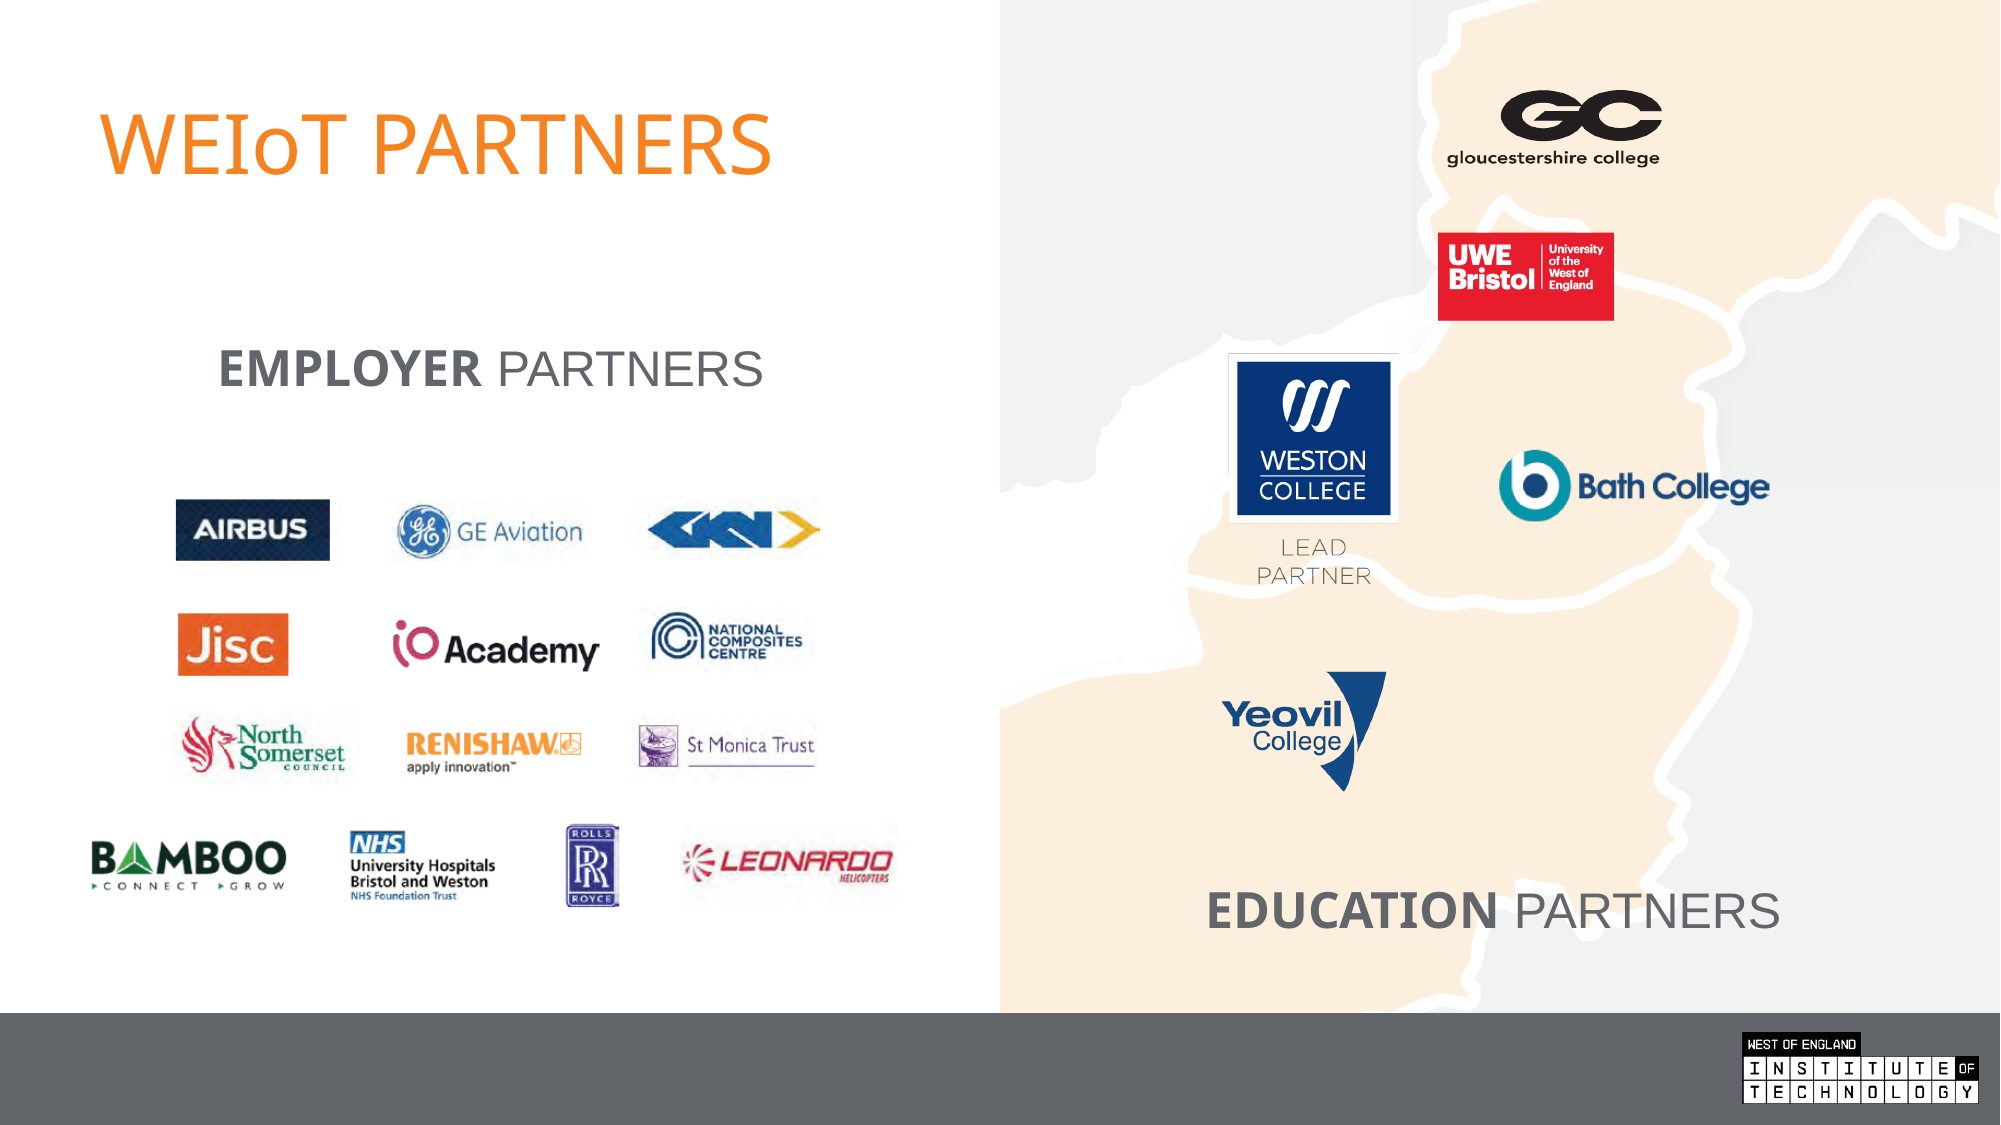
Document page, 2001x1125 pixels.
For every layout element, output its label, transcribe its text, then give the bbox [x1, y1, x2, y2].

text_box EMPLOYER PARTNERS [202, 328, 937, 449]
picture [999, 0, 2000, 1125]
picture [82, 460, 937, 940]
title WEIoT PARTNERS [84, 54, 999, 241]
text_box [0, 1012, 999, 1125]
